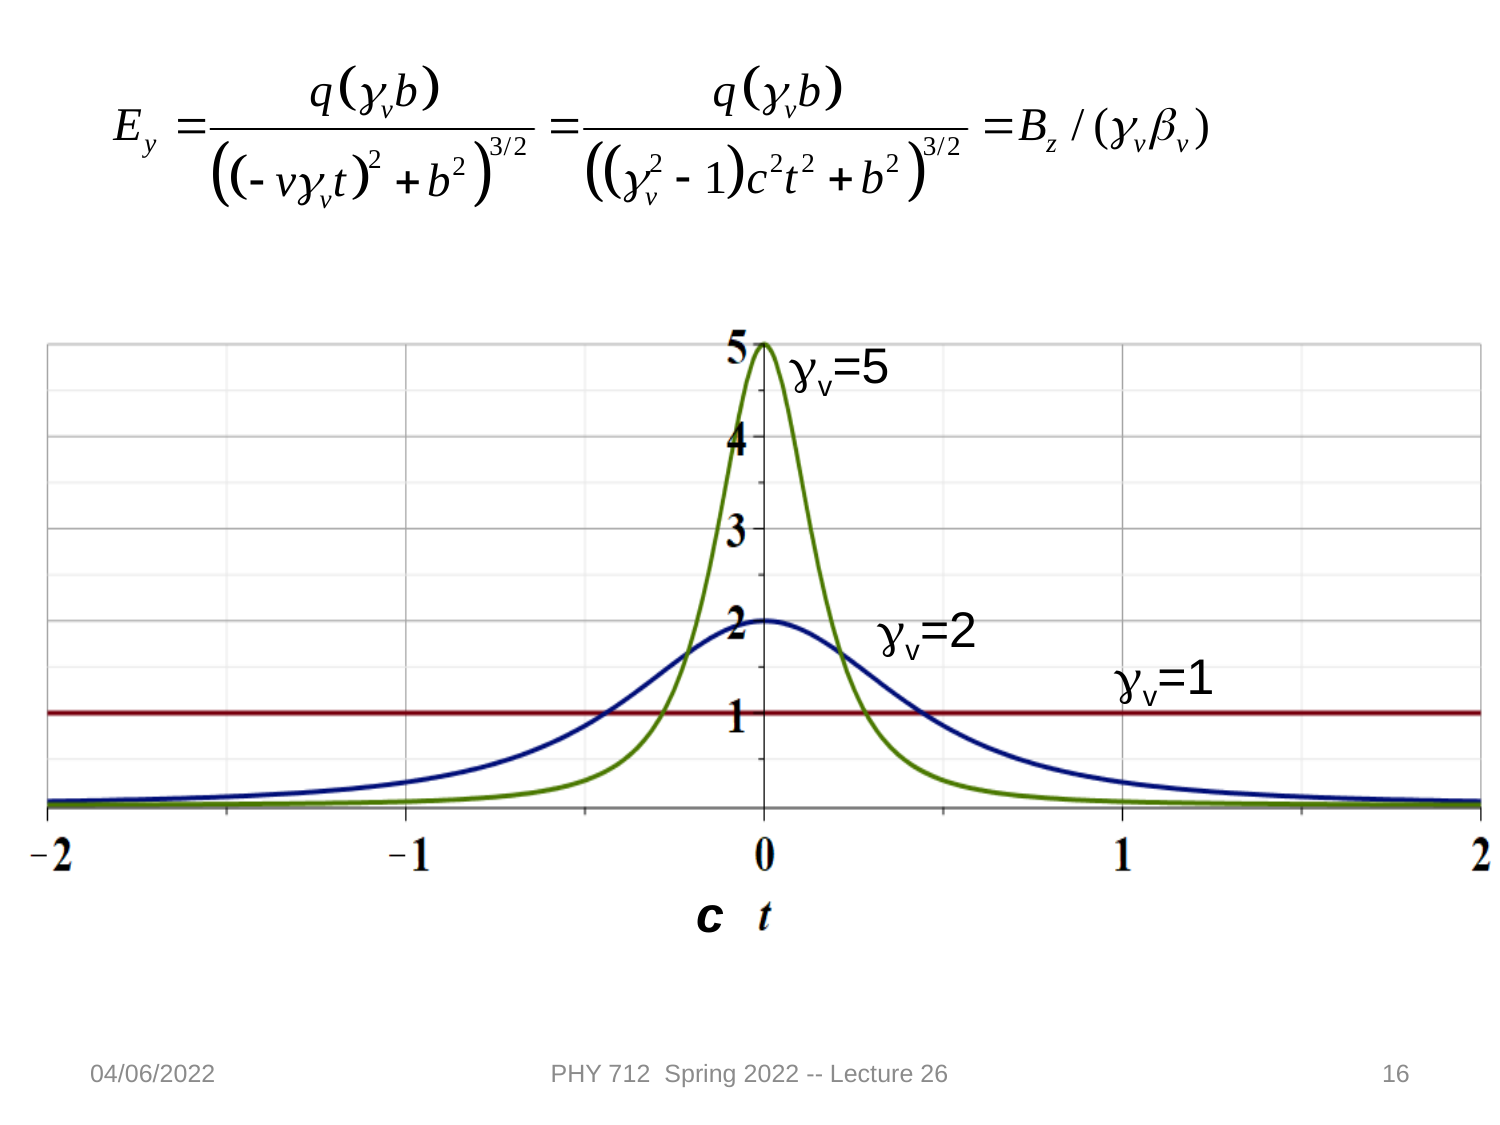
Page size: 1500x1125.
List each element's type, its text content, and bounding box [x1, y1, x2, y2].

footer PHY 712 Spring 2022 -- Lecture 26 [512, 1042, 988, 1103]
picture [15, 305, 1499, 951]
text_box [104, 58, 1219, 235]
slide_number 16 [1074, 1042, 1425, 1103]
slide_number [75, 1042, 425, 1103]
